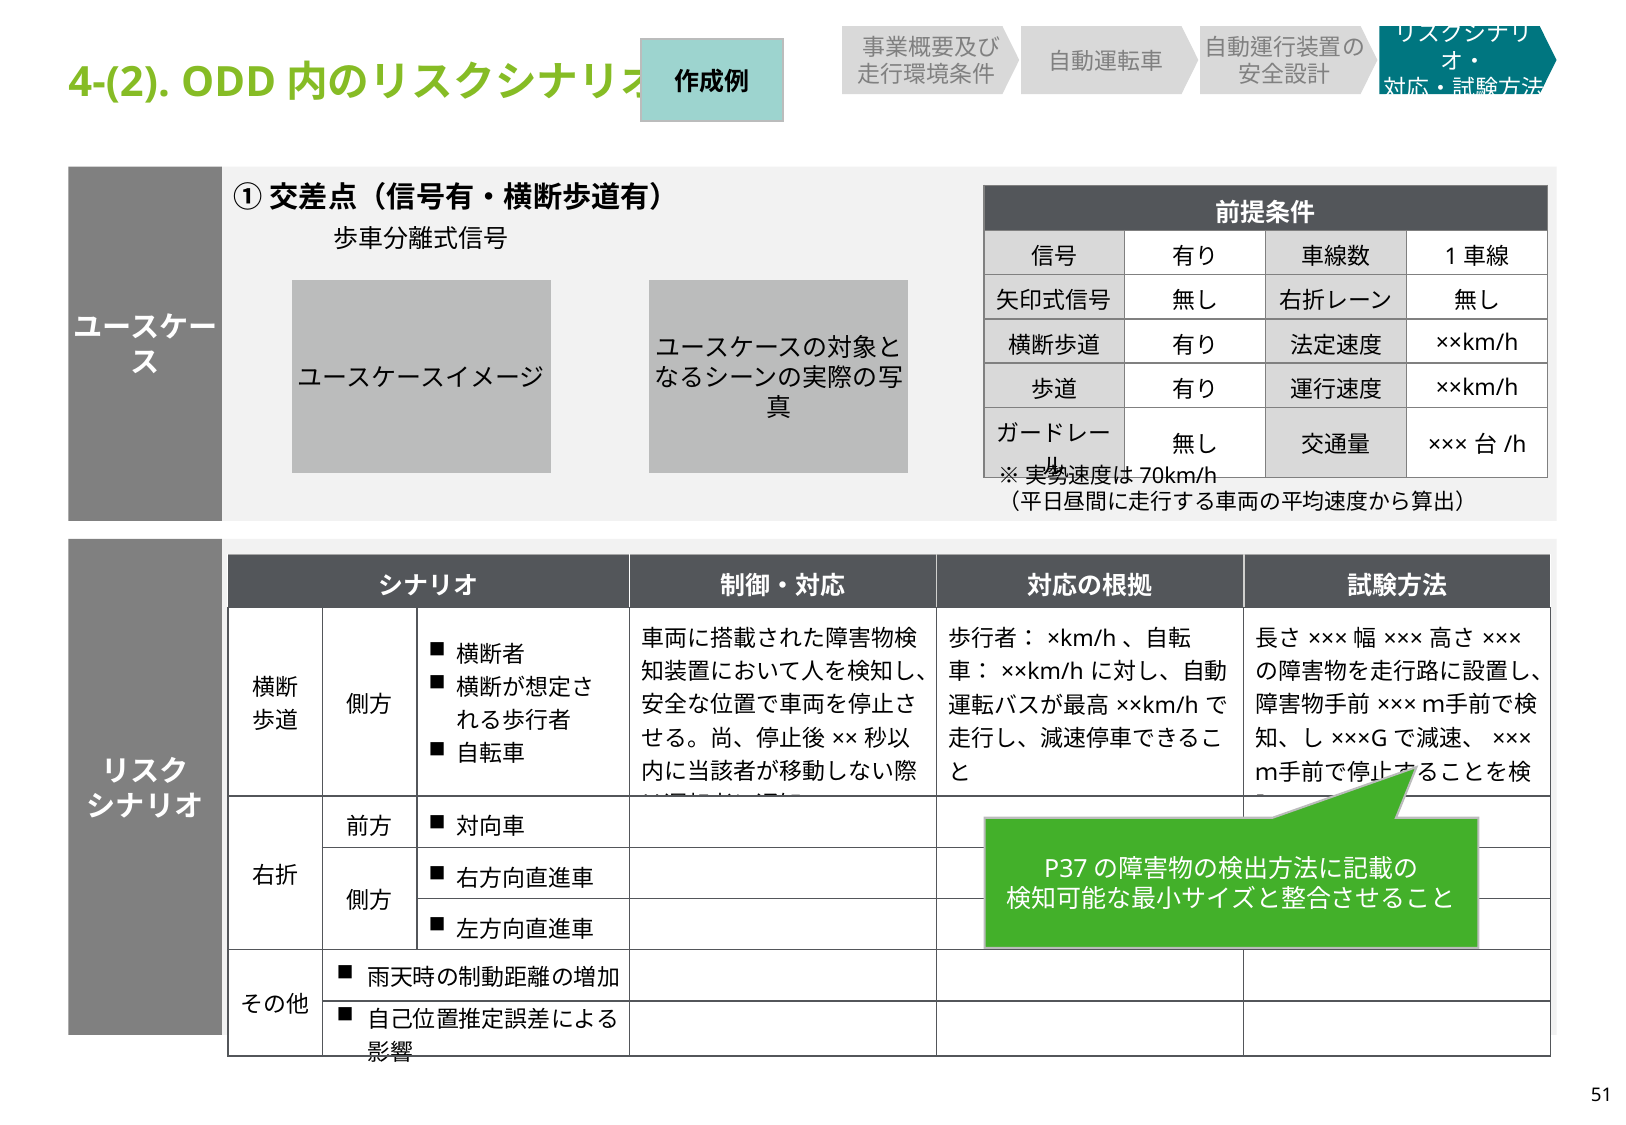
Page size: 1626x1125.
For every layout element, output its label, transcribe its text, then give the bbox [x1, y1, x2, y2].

table_cell [630, 899, 936, 949]
table_cell 前方 [323, 797, 416, 847]
text_box 事業概要及び 走行環境条件 [842, 26, 1020, 95]
table_cell ガードレール [985, 408, 1124, 454]
table_cell 有り [1125, 231, 1265, 274]
table_header 試験方法 [1245, 555, 1550, 607]
table_cell 交通量 [1266, 408, 1406, 454]
table_cell 右折レーン [1266, 275, 1406, 318]
table_cell [630, 797, 936, 847]
table_cell 1車線 [1407, 231, 1547, 274]
table_cell 自己位置推定誤差による影響 [323, 1002, 629, 1055]
list 4-(2). ODD内のリスクシナリオ [783, 41, 1557, 119]
table_header 制御・対応 [630, 555, 936, 607]
table_cell 横断者 横断が想定される歩行者 自転車 [418, 608, 629, 795]
table_cell [1244, 950, 1550, 1000]
text_box ※実勢速度は70km/h （平日昼間に走行する車両の平均速度から算出） [983, 454, 1548, 522]
table_cell [1397, 797, 1550, 847]
table_cell 矢印式信号 [985, 275, 1124, 318]
table_cell [630, 1002, 936, 1055]
text_box リスク シナリオ [68, 538, 222, 1035]
table_cell ××km/h [1407, 320, 1547, 362]
table_cell 雨天時の制動距離の増加 [323, 950, 629, 1000]
table_cell 歩道 [985, 364, 1124, 407]
table_cell [630, 950, 936, 1000]
table_cell 右折 [229, 797, 322, 949]
table_cell 歩行者：×km/h、自転車：××km/hに対し、自動運転バスが最高××km/hで走行し、減速停車できること [937, 608, 1243, 795]
table_cell その他 [229, 950, 322, 1055]
table_cell [1479, 848, 1550, 898]
table_cell 車両に搭載された障害物検知装置において人を検知し、安全な位置で車両を停止させる。尚、停止後××秒以内に当該者が移動しない際は運転者に通知 [630, 608, 936, 795]
table_cell [937, 797, 1243, 847]
table_cell 右方向直進車 [418, 848, 629, 898]
table_cell 対向車 [418, 797, 629, 847]
slide_number 51 [1582, 1080, 1613, 1109]
table_cell 有り [1125, 364, 1265, 407]
table_header 対応の根拠 [937, 555, 1243, 607]
table_header 前提条件 [985, 186, 1547, 230]
table_cell 信号 [985, 231, 1124, 274]
text_box [222, 538, 1557, 1035]
table_cell 無し [1125, 275, 1265, 318]
text_box ユースケースイメージ [292, 281, 550, 472]
text_box 歩車分離式信号 [333, 222, 509, 253]
text_box 自動運転車 [1021, 26, 1199, 95]
table_cell 横断 歩道 [229, 608, 322, 795]
table_cell 左方向直進車 [418, 899, 629, 949]
table_cell [1244, 899, 1550, 949]
table_cell [630, 848, 936, 898]
table_cell 無し [1407, 275, 1547, 318]
text_box ①交差点（信号有・横断歩道有） [222, 166, 1557, 521]
table_cell [937, 899, 1243, 949]
list 4-(2). ODD内のリスクシナリオ [68, 41, 641, 119]
text_box P37の障害物の検出方法に記載の 検知可能な最小サイズと整合させること [984, 767, 1479, 948]
table_cell 法定速度 [1266, 320, 1406, 362]
table_cell ××km/h [1407, 364, 1547, 407]
text_box ユースケースの対象となるシーンの実際の写真 [650, 281, 908, 472]
table_cell 長さ×××幅×××高さ×××の障害物を走行路に設置し、障害物手前×××ｍ手前で検知、し×××Gで減速、×××ｍ手前で停止することを検証 [1244, 608, 1550, 795]
table_cell [1244, 1002, 1550, 1055]
table_cell [937, 950, 1243, 1000]
table_cell ×××台/h [1407, 408, 1547, 454]
table_cell 側方 [323, 608, 416, 795]
text_box ユースケース [68, 166, 222, 521]
text_box リスクシナリオ・ 対応・試験方法 [1379, 26, 1557, 95]
table_cell 側方 [323, 848, 416, 949]
table_cell [937, 1002, 1243, 1055]
table_cell 運行速度 [1266, 364, 1406, 407]
table_cell 有り [1125, 320, 1265, 362]
table_cell [1244, 797, 1328, 817]
text_box 自動運行装置の安全設計 [1200, 26, 1378, 95]
table_cell 無し [1125, 408, 1265, 454]
table_cell 車線数 [1266, 231, 1406, 274]
text_box 作成例 [641, 38, 783, 122]
table_cell 横断歩道 [985, 320, 1124, 362]
table_cell [937, 848, 984, 898]
table_header シナリオ [228, 555, 629, 607]
